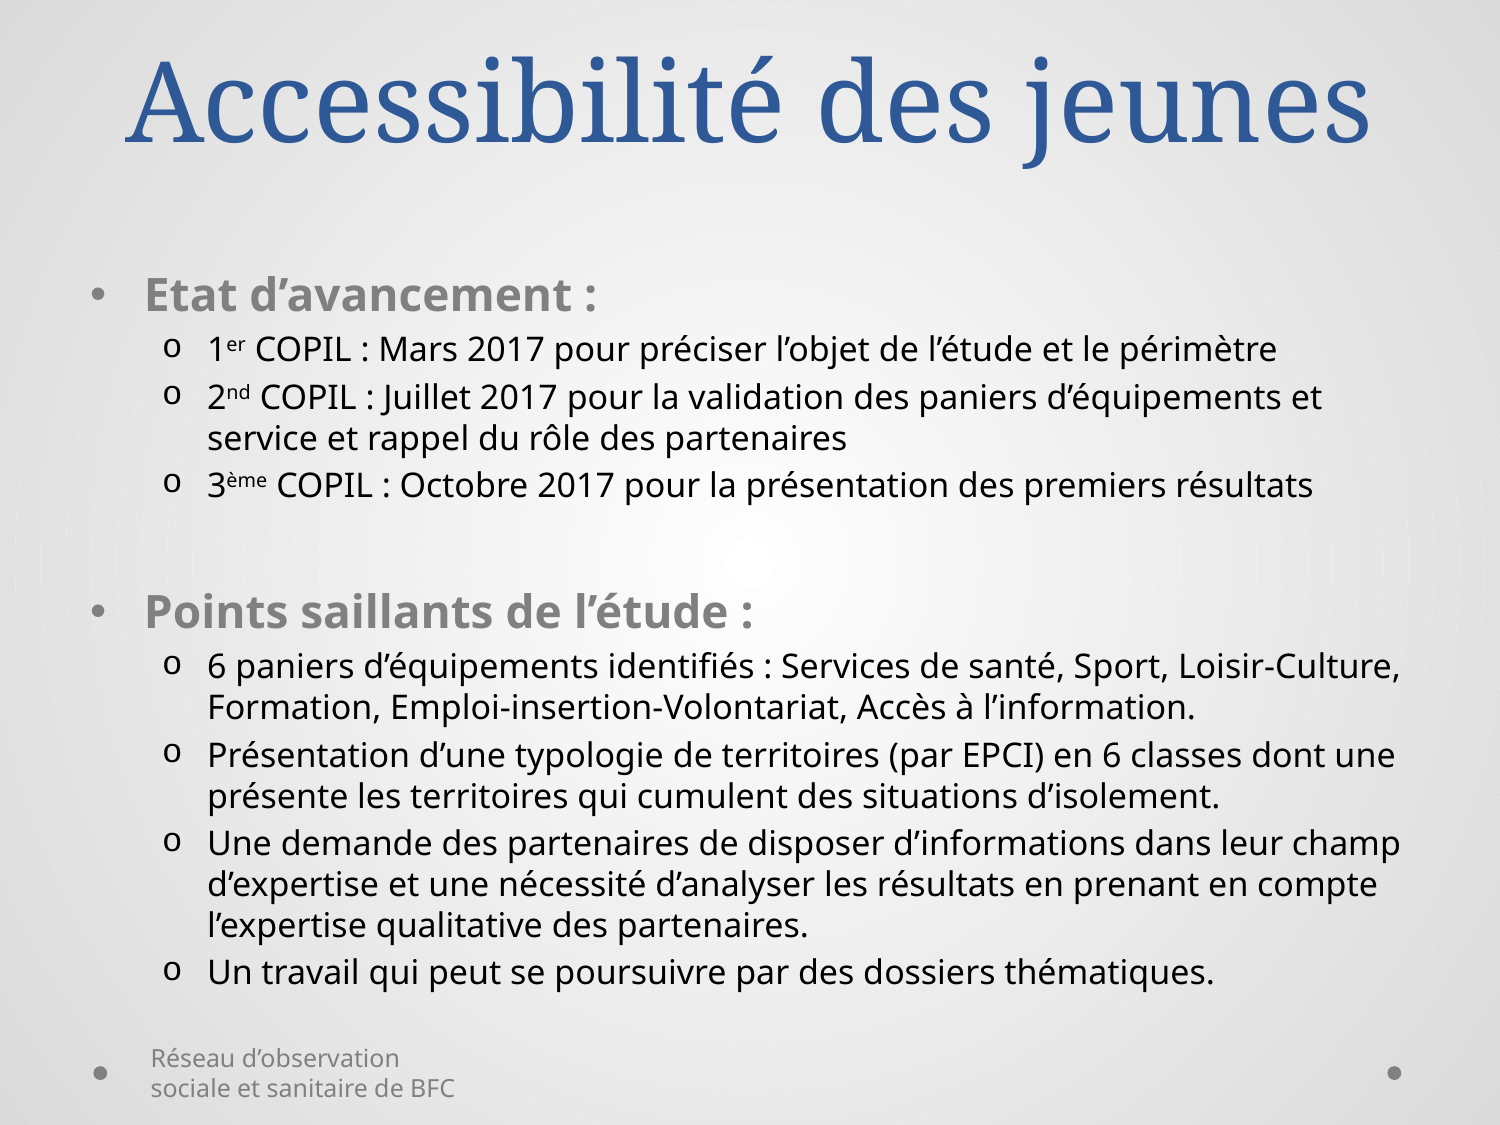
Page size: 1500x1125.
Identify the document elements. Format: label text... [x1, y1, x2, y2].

list Etat d’avancement : 1er COPIL : Mars 2017 pour préciser l’objet de l’étude et le périmètre 2nd COPIL : Juillet 2017 pour la validation des paniers d’équipements et service et rappel du rôle des partenaires 3ème COPIL : Octobre 2017 pour la présentation des premiers résultats Points saillants de l’étude : 6 paniers d’équipements identifiés : Services de santé, Sport, Loisir-Culture, Formation, Emploi-insertion-Volontariat, Accès à l’information. Présentation d’une typologie de territoires (par EPCI) en 6 classes dont une présente les territoires qui cumulent des situations d’isolement. Une demande des partenaires de disposer d’informations dans leur champ d’expertise et une nécessité d’analyser les résultats en prenant en compte l’expertise qualitative des partenaires. Un travail qui peut se poursuivre par des dossiers thématiques. [75, 208, 1425, 1005]
title Accessibilité des jeunes [75, 0, 1425, 173]
